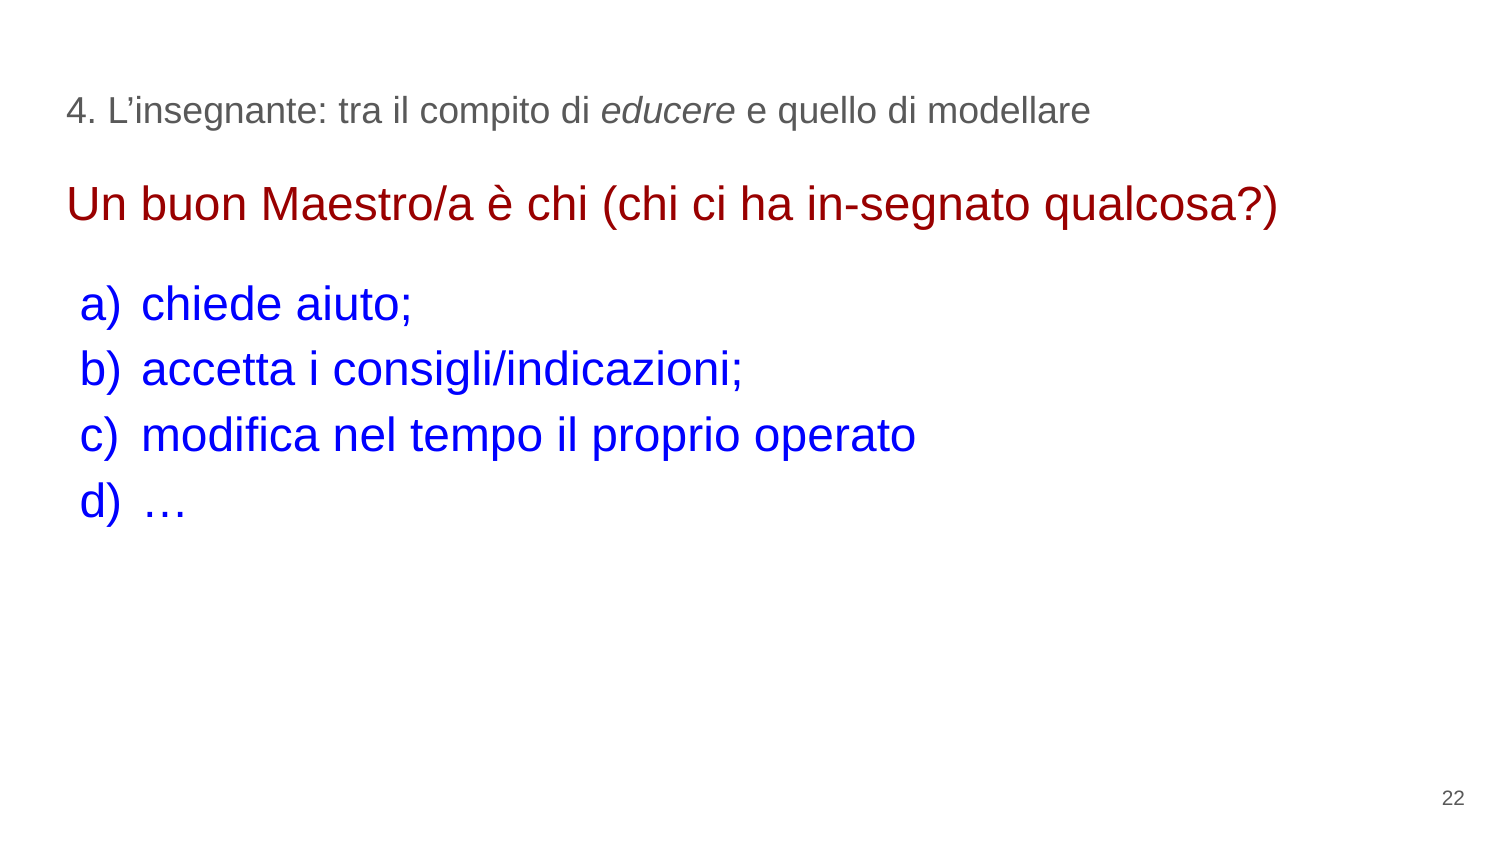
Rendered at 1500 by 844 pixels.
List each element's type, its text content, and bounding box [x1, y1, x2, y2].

list 4. L’insegnante: tra il compito di educere e quello di modellare Un buon Maestro/a è chi (chi ci ha in-segnato qualcosa?) chiede aiuto; accetta i consigli/indicazioni; modifica nel tempo il proprio operato … [51, 64, 1449, 625]
slide_number 22 [1389, 764, 1480, 830]
